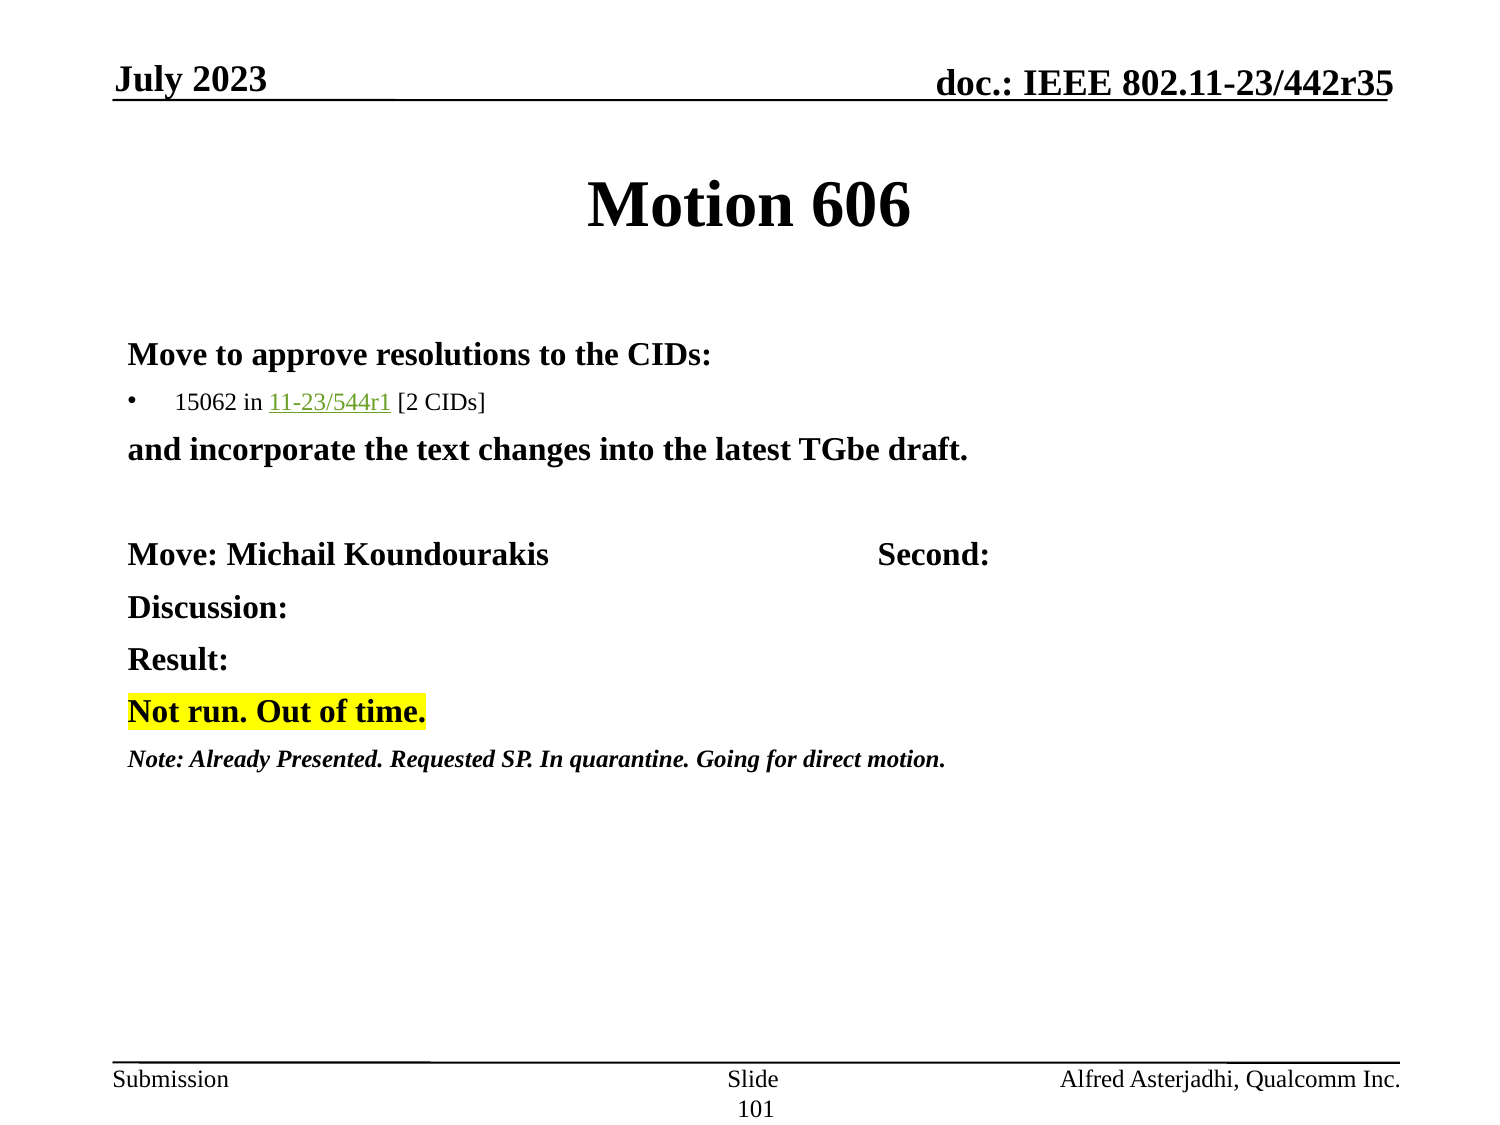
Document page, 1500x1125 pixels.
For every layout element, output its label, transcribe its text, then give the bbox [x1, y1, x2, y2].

slide_number Slide 101 [712, 1061, 800, 1123]
footer Alfred Asterjadhi, Qualcomm Inc. [878, 1061, 1402, 1093]
title Motion 606 [112, 112, 1388, 288]
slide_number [114, 54, 423, 100]
list Move to approve resolutions to the CIDs: 15062 in 11-23/544r1 [2 CIDs] and incorporate the text changes into the latest TGbe draft. Move: Michail Koundourakis Second: Discussion: Result: Not run. Out of time. Note: Already Presented. Requested SP. In quarantine. Going for direct motion. [112, 324, 1388, 1063]
